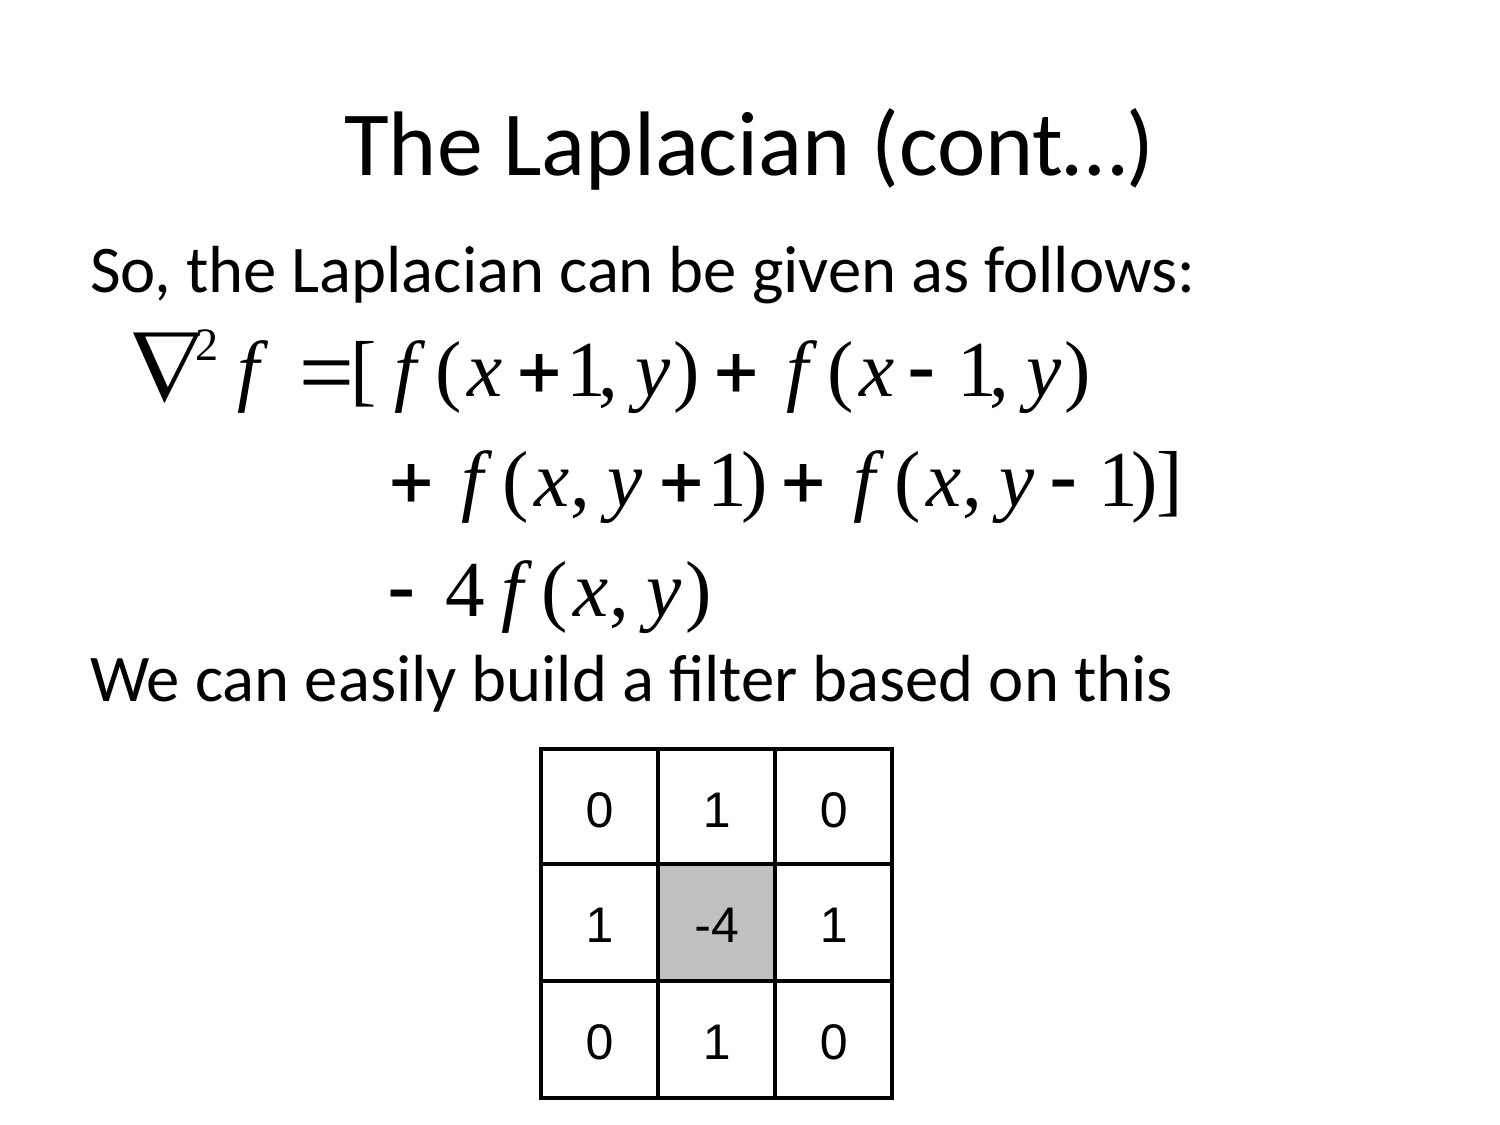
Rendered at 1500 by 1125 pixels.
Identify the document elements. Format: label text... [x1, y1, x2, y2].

list So, the Laplacian can be given as follows: We can easily build a filter based on this [75, 218, 1425, 943]
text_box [540, 748, 893, 1099]
title The Laplacian (cont…) [75, 45, 1425, 218]
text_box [124, 310, 1195, 650]
